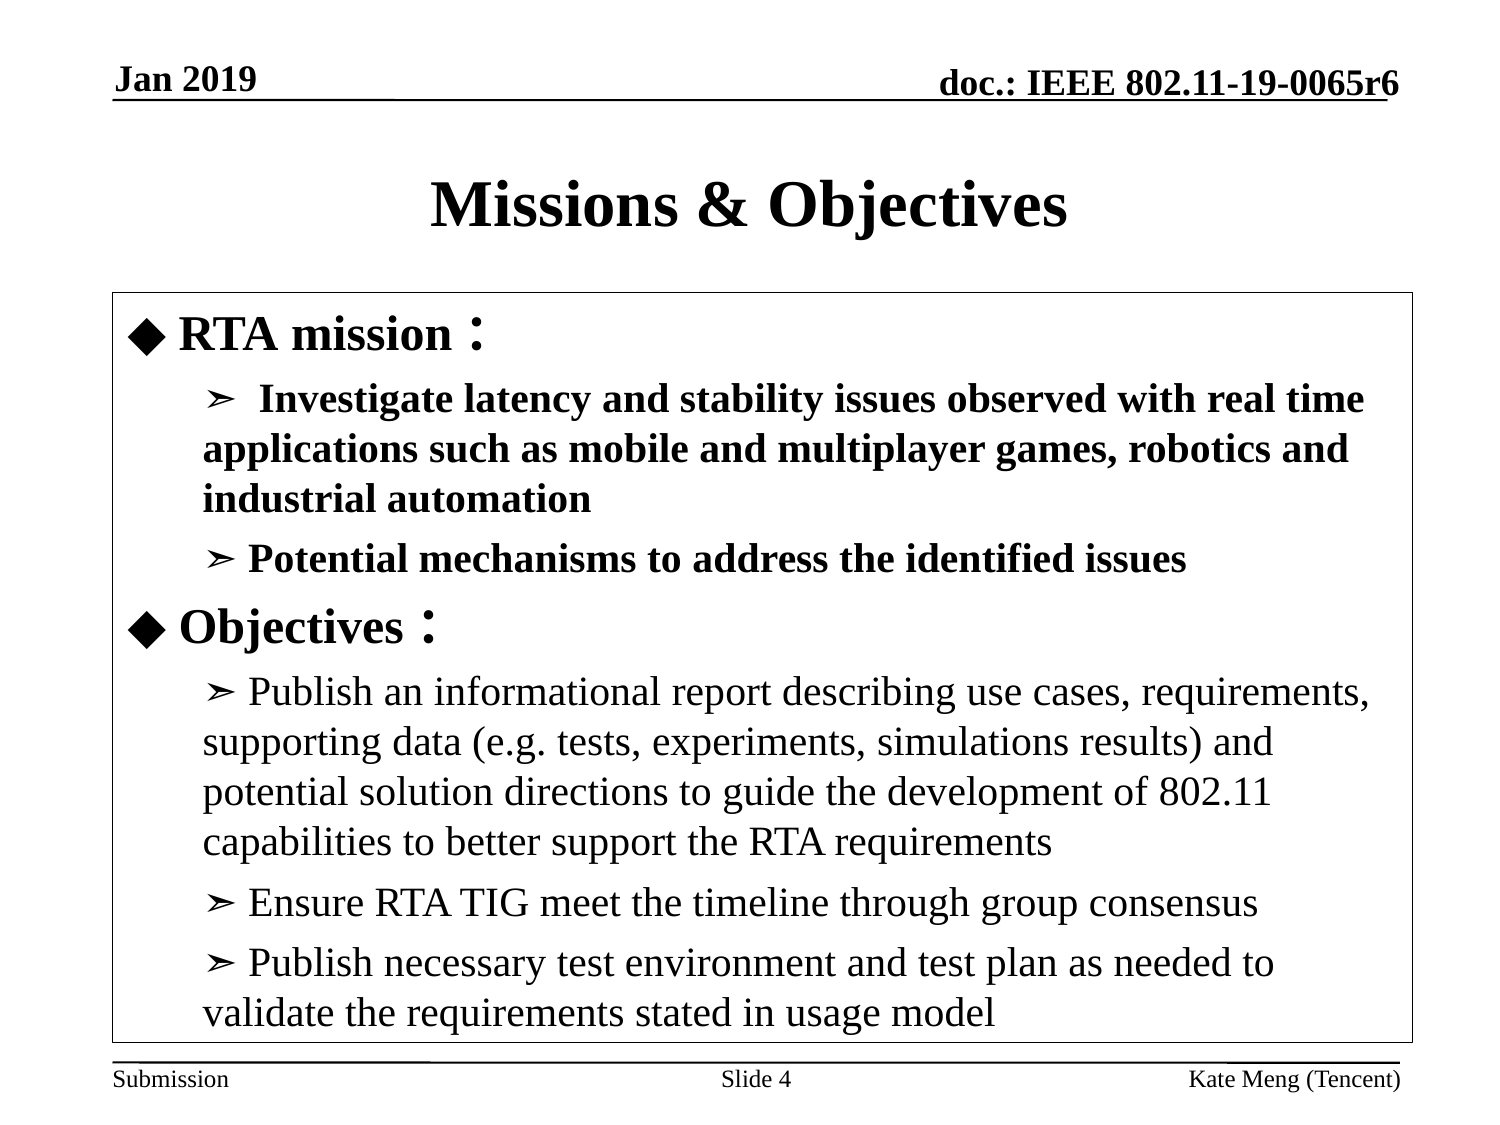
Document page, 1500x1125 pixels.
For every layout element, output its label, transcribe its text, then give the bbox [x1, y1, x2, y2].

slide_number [114, 54, 423, 100]
footer Kate Meng (Tencent) [878, 1061, 1402, 1093]
slide_number Slide 4 [712, 1061, 800, 1123]
title Missions & Objectives [112, 112, 1388, 288]
list ◆ RTA mission： ➣ Investigate latency and stability issues observed with real time applications such as mobile and multiplayer games, robotics and industrial automation ➣ Potential mechanisms to address the identified issues ◆ Objectives： ➣ Publish an informational report describing use cases, requirements, supporting data (e.g. tests, experiments, simulations results) and potential solution directions to guide the development of 802.11 capabilities to better support the RTA requirements ➣ Ensure RTA TIG meet the timeline through group consensus ➣ Publish necessary test environment and test plan as needed to validate the requirements stated in usage model [112, 292, 1413, 1043]
